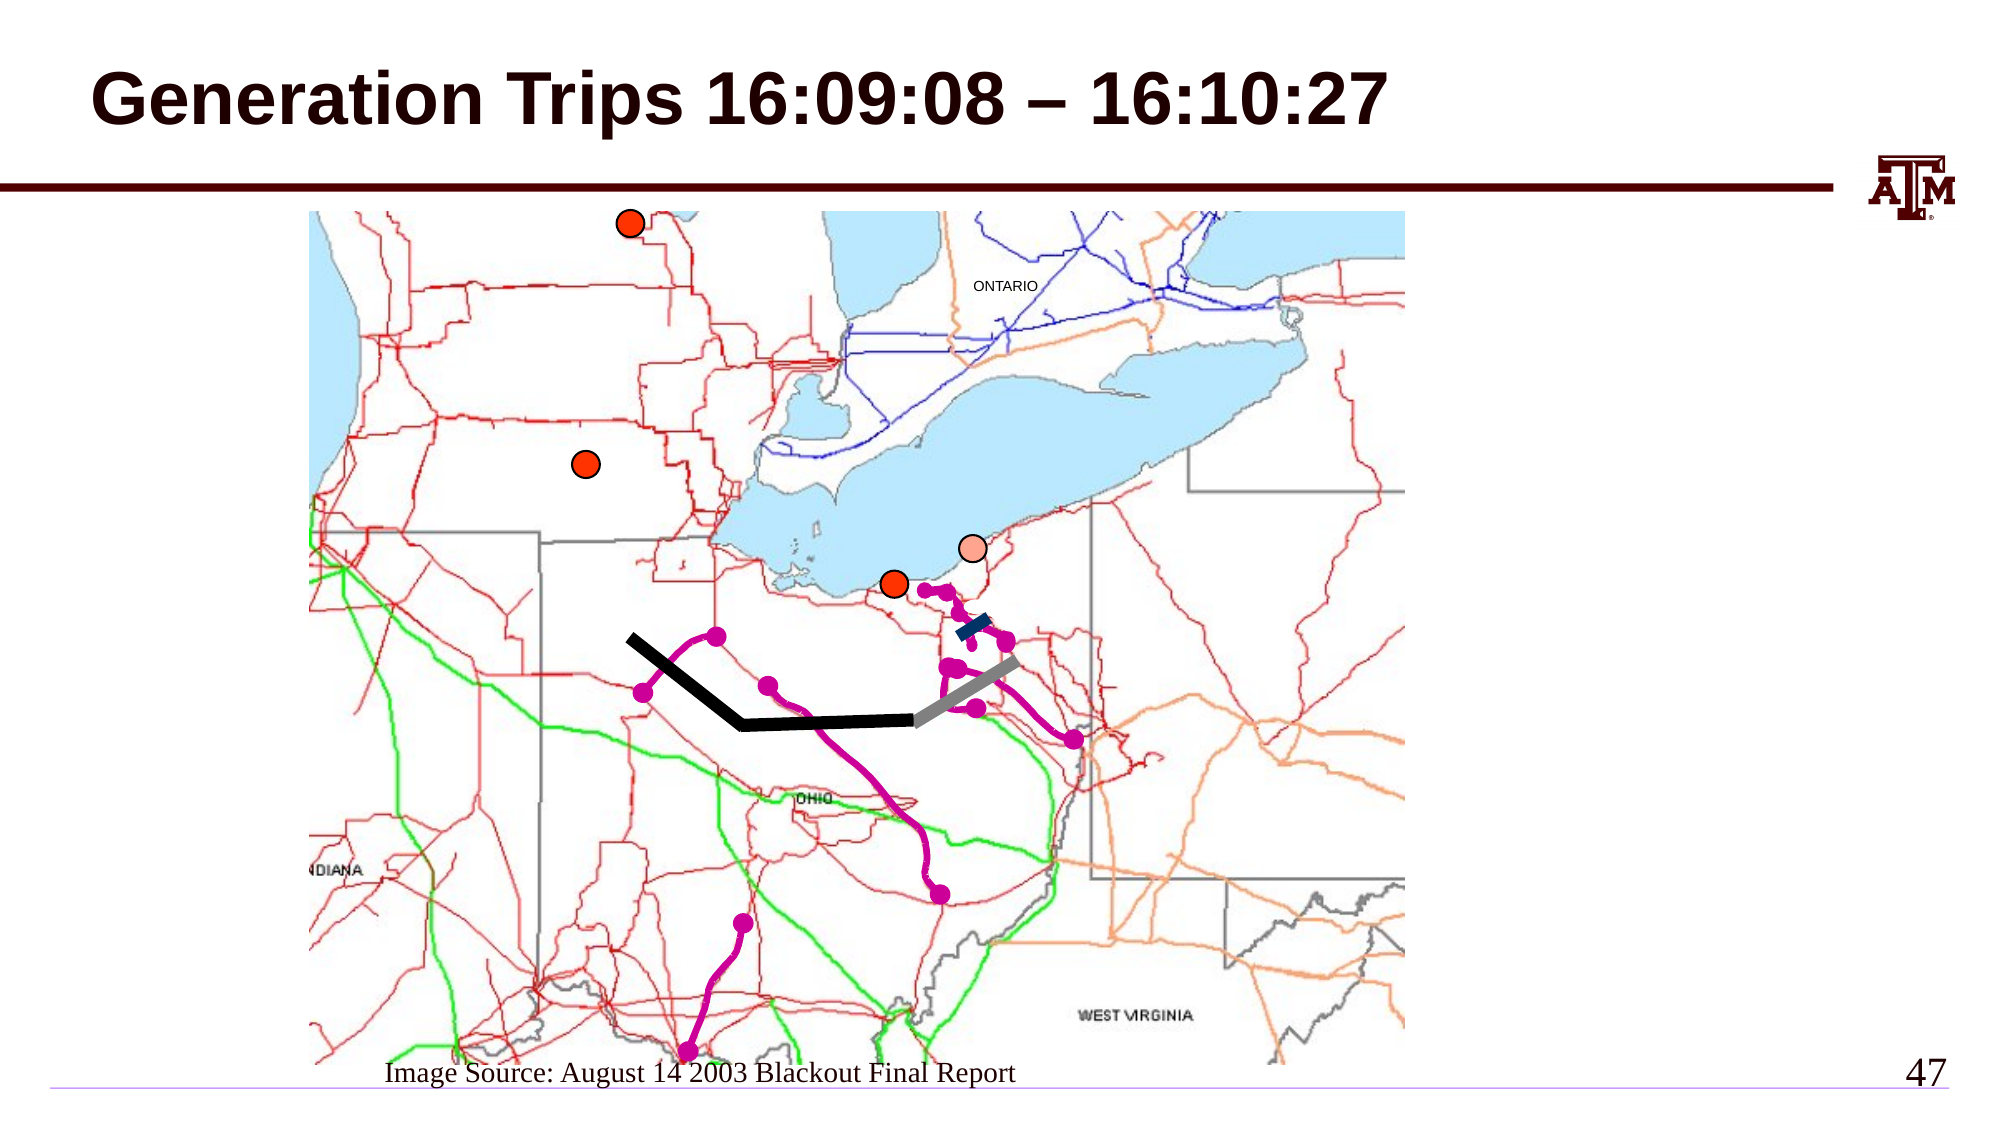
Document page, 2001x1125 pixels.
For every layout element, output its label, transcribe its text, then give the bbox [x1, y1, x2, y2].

text_box 46 [1649, 1037, 1963, 1113]
text_box Image Source: August 14 2003 Blackout Final Report [369, 1073, 1034, 1097]
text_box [309, 209, 1405, 1066]
picture [1856, 137, 1967, 238]
title Generation Trips 16:09:08 – 16:10:27 [74, 12, 1909, 188]
